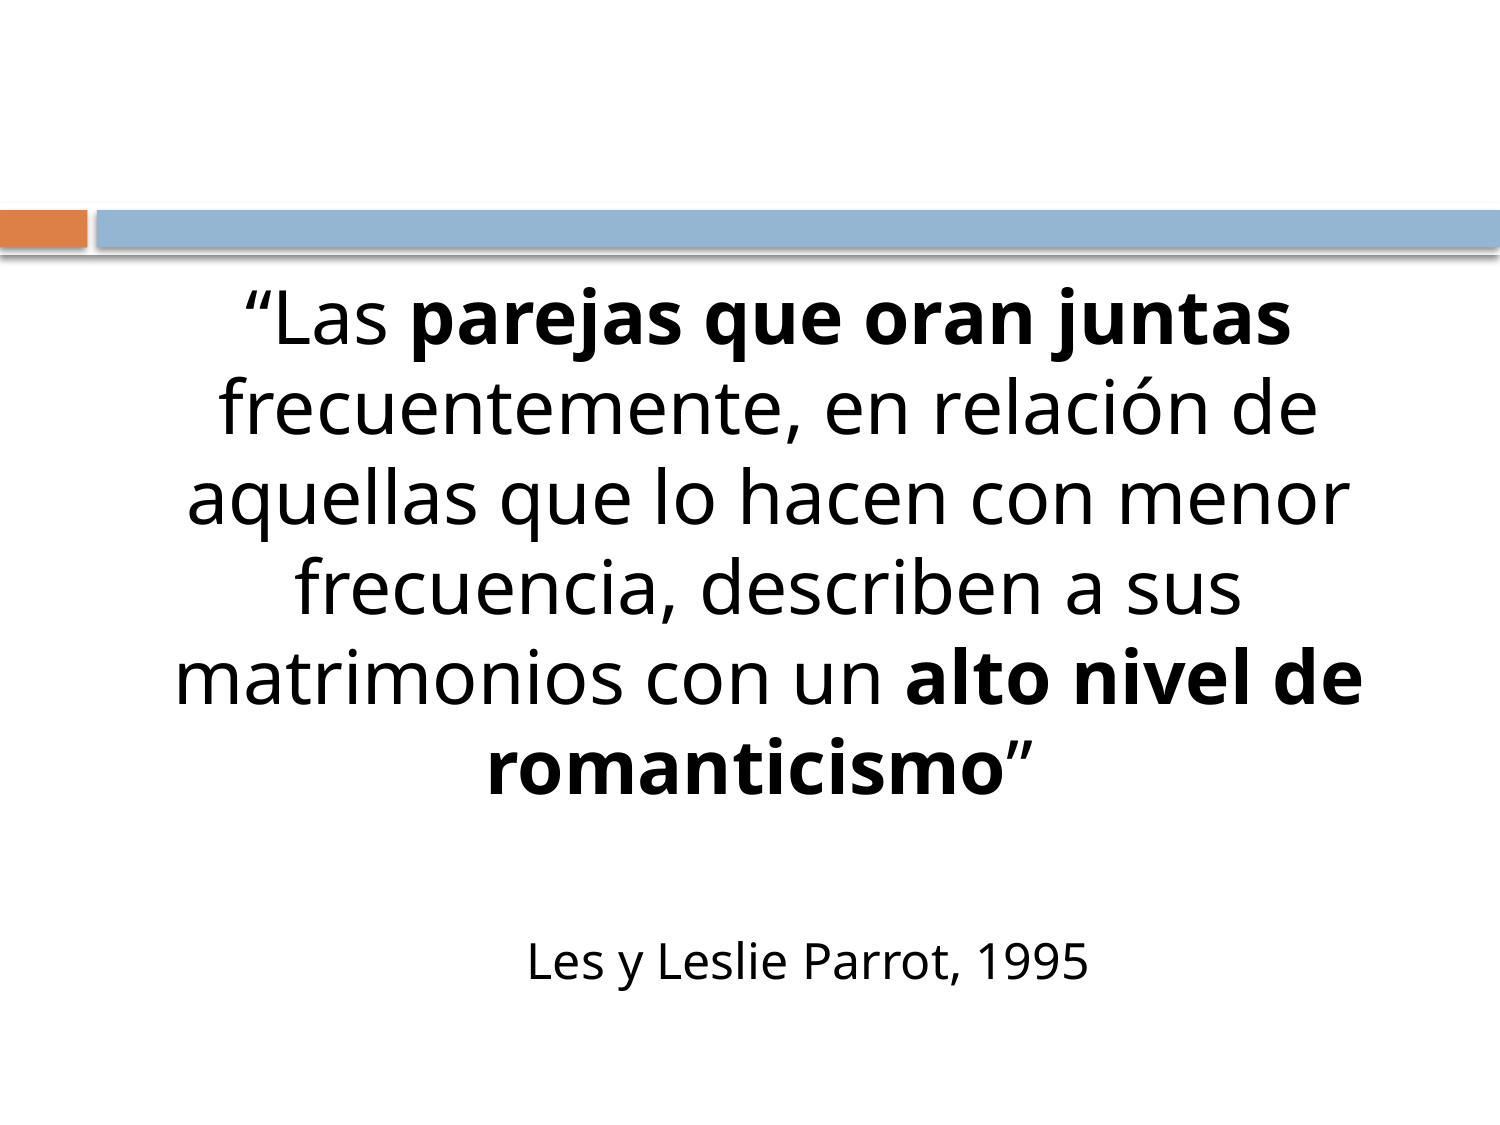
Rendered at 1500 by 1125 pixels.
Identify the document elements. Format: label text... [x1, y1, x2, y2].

list “Las parejas que oran juntas frecuentemente, en relación de aquellas que lo hacen con menor frecuencia, describen a sus matrimonios con un alto nivel de romanticismo” Les y Leslie Parrot, 1995 [100, 262, 1438, 1000]
